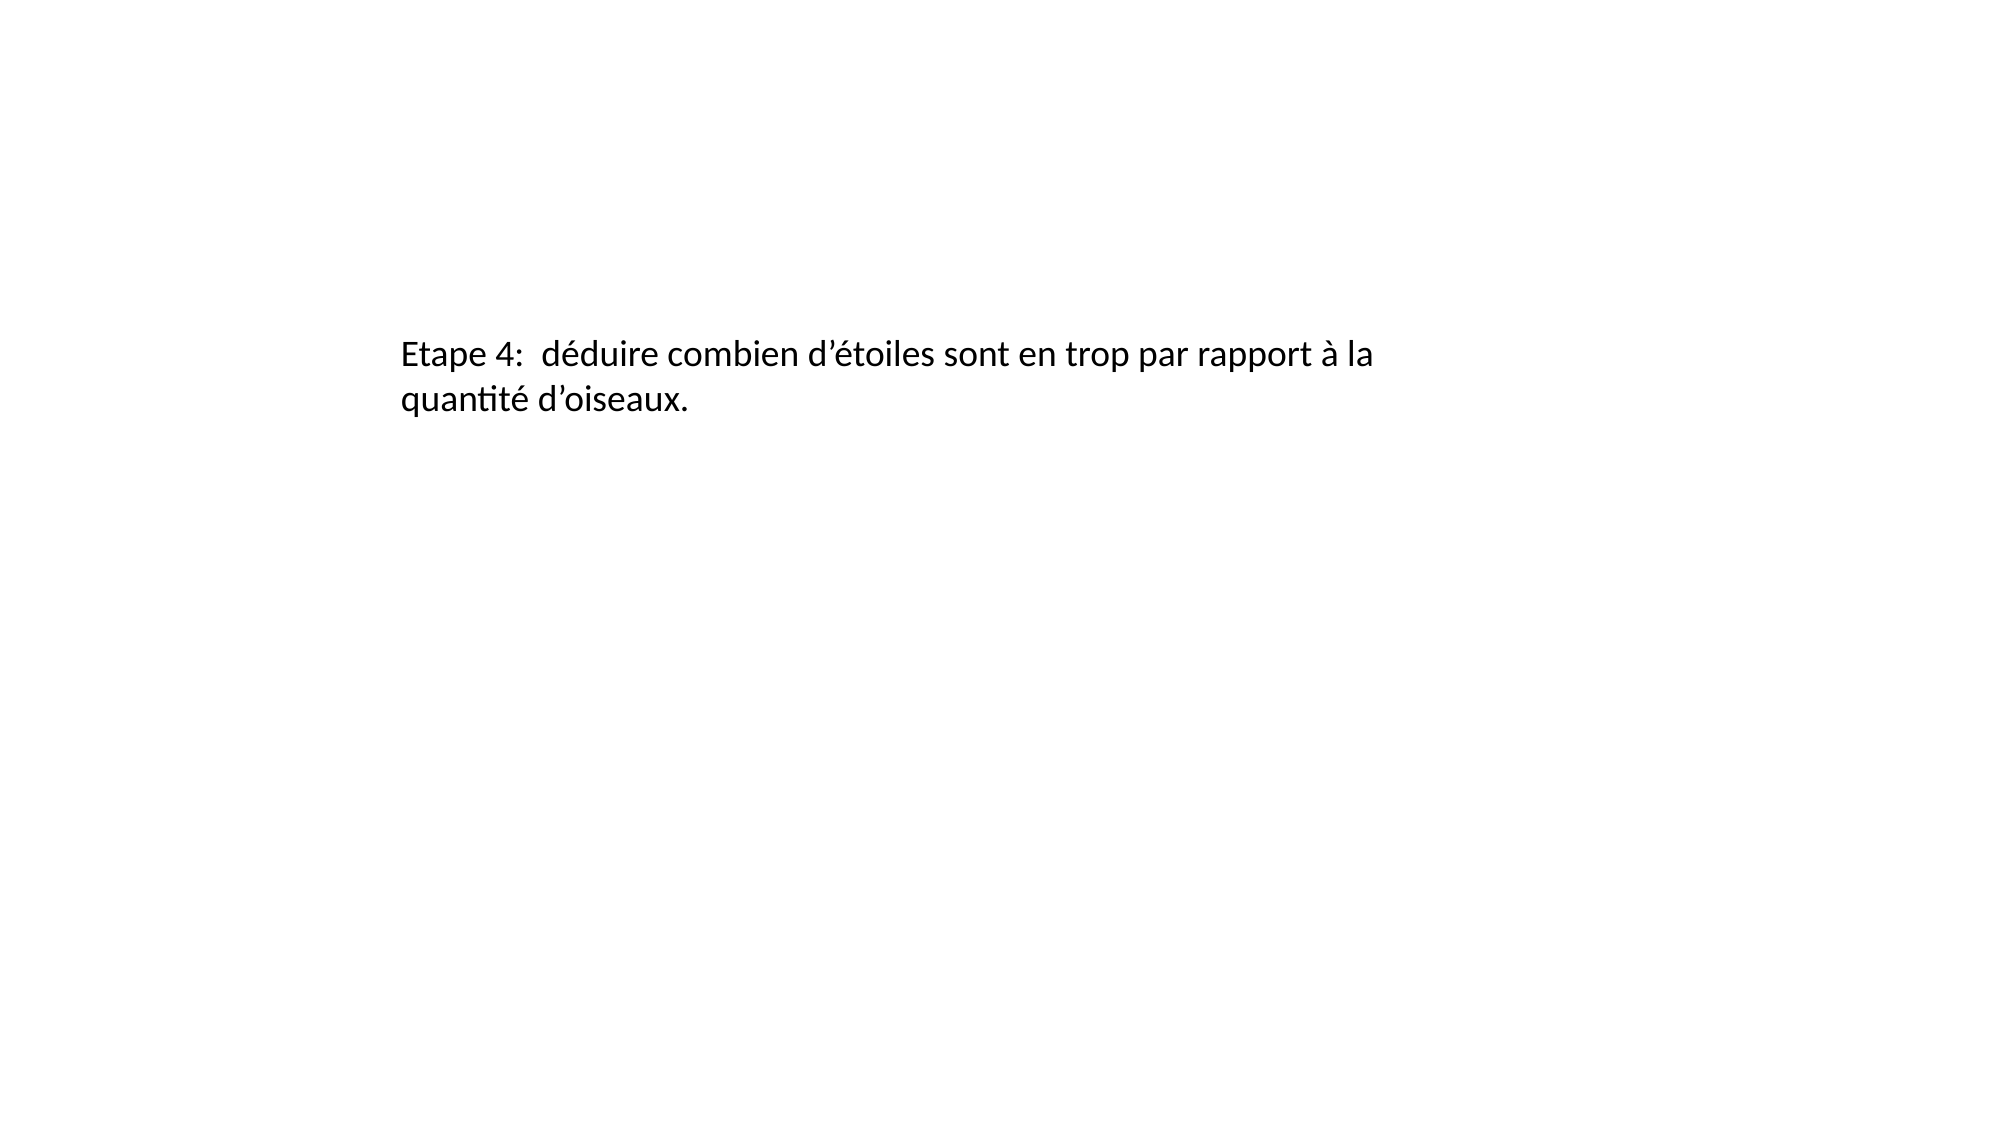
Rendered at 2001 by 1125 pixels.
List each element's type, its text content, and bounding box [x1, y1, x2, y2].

text_box Etape 4: déduire combien d’étoiles sont en trop par rapport à la quantité d’oiseaux. [386, 321, 1502, 427]
